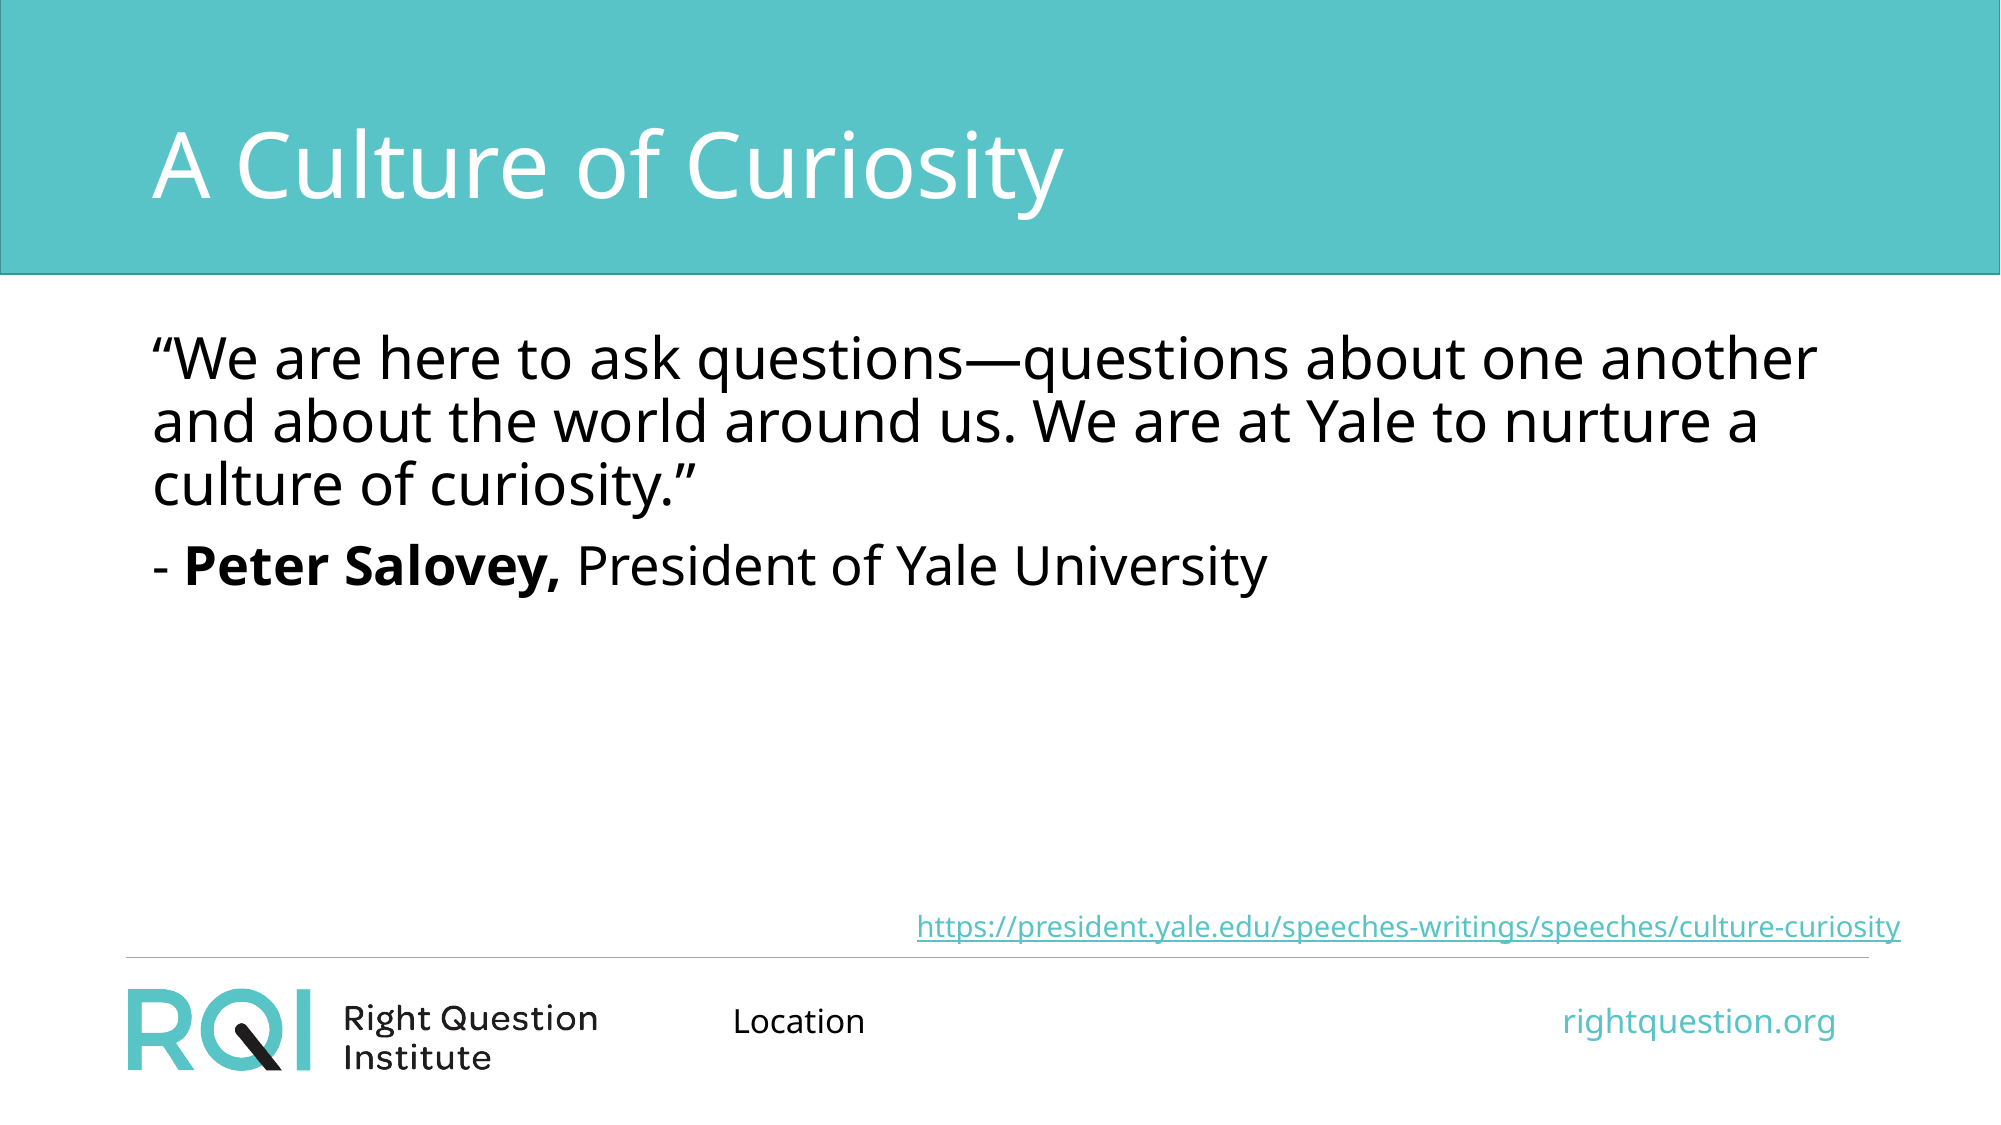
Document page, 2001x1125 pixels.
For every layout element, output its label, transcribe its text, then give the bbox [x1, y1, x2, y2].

title A Culture of Curiosity [137, 59, 1863, 278]
picture [126, 987, 137, 1072]
text_box https://president.yale.edu/speeches-writings/speeches/culture-curiosity [901, 901, 1916, 956]
list “We are here to ask questions—questions about one another and about the world around us. We are at Yale to nurture a culture of curiosity.” - Peter Salovey, President of Yale University [137, 321, 1863, 1099]
